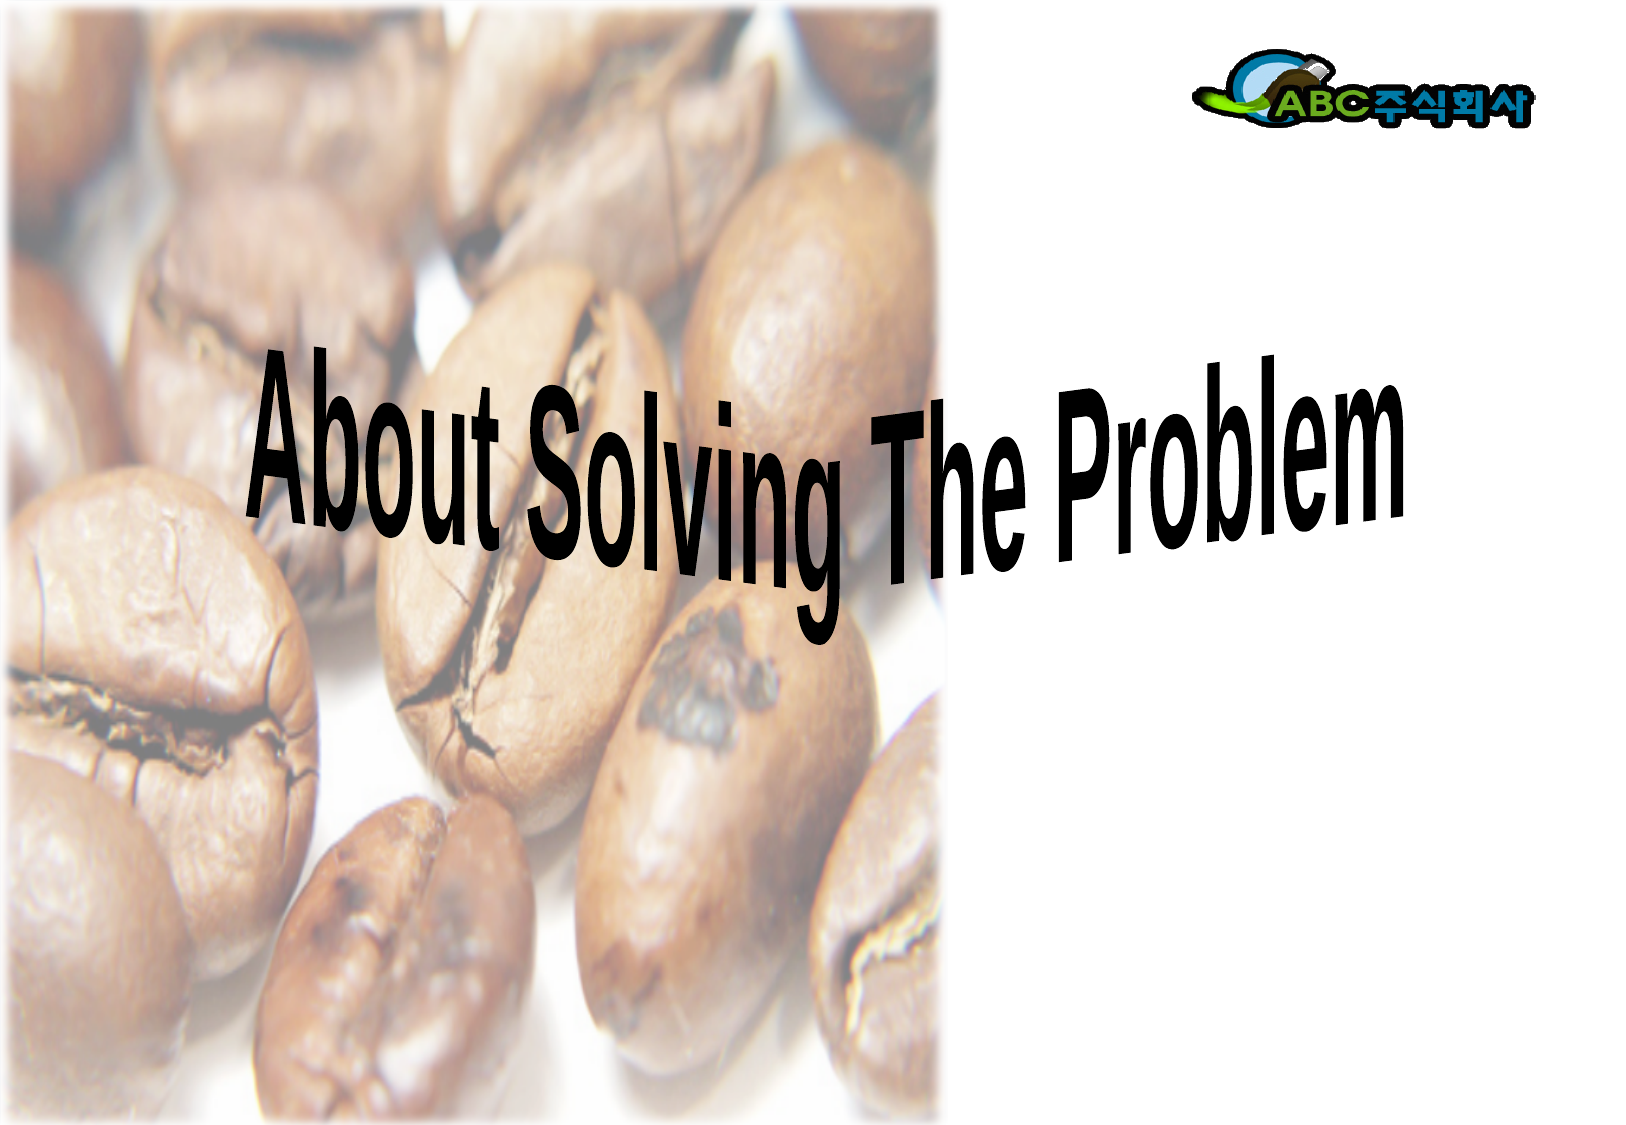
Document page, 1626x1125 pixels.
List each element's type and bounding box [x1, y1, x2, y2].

text_box [17, 17, 929, 1113]
picture [1176, 40, 1546, 134]
